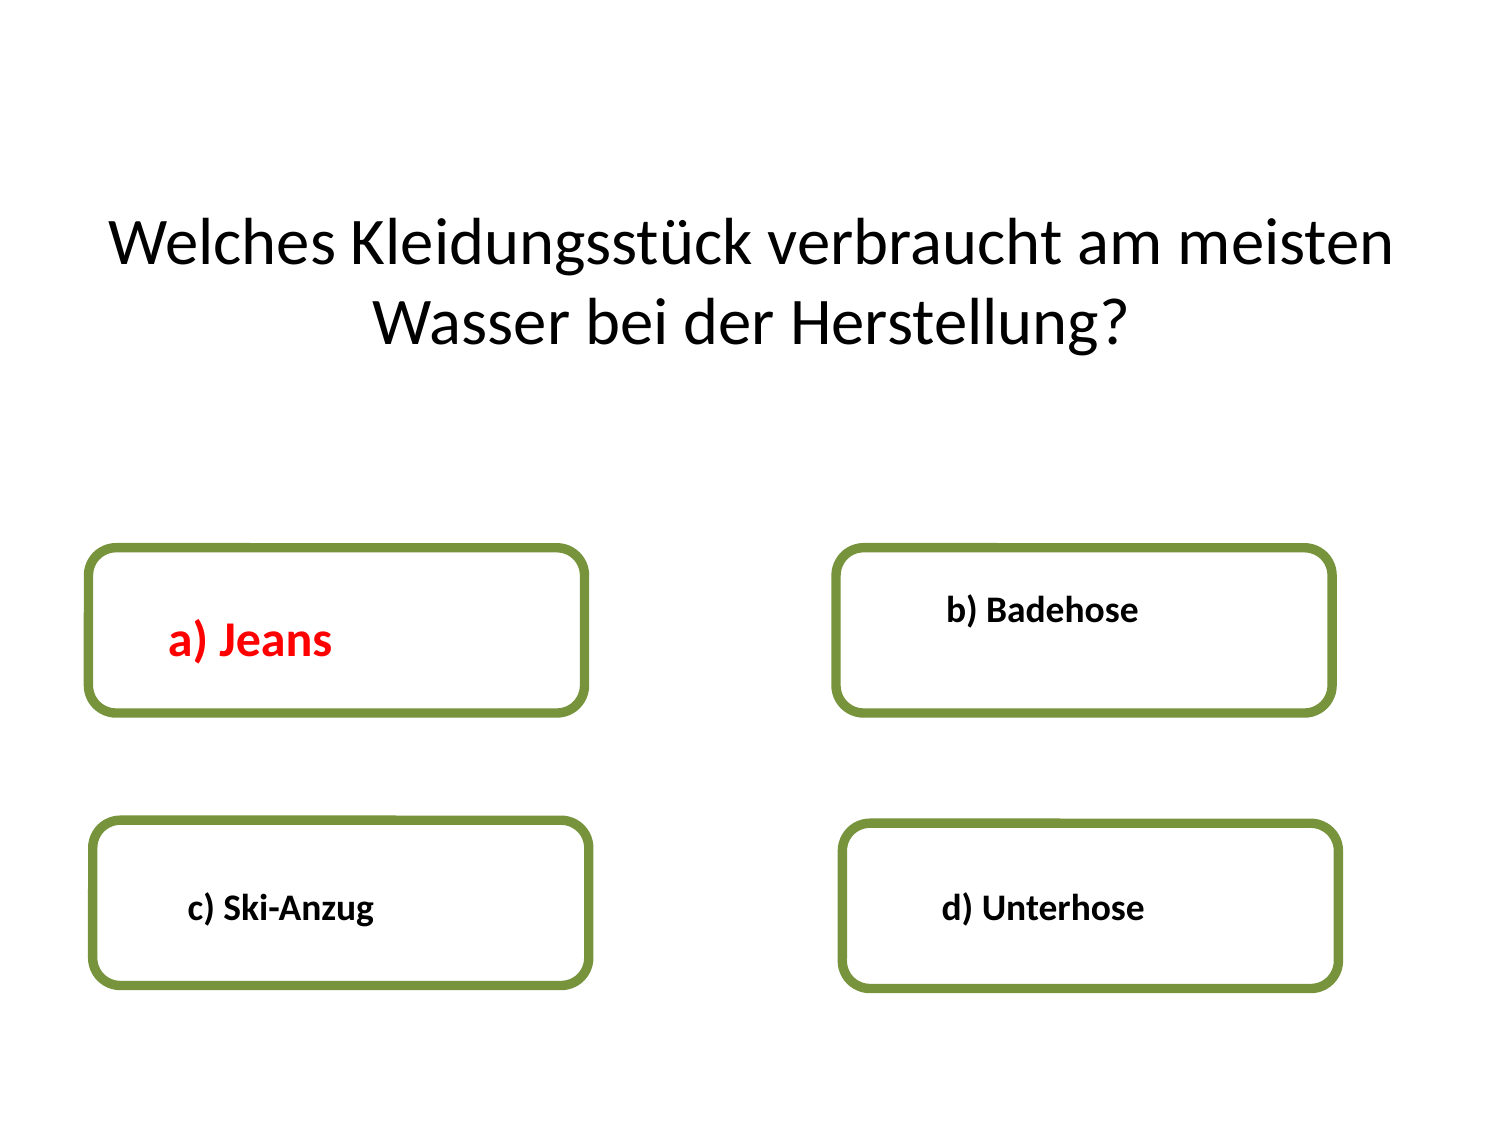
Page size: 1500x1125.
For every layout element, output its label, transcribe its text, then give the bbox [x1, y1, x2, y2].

text_box [90, 818, 591, 988]
text_box [833, 545, 1335, 716]
text_box [86, 545, 587, 716]
text_box Welches Kleidungsstück verbraucht am meisten Wasser bei der Herstellung? [76, 184, 1427, 372]
text_box b) Badehose [931, 577, 1154, 638]
text_box [840, 821, 1341, 991]
text_box c) Ski-Anzug [172, 875, 389, 936]
text_box d) Unterhose [926, 875, 1161, 936]
text_box a) Jeans [153, 598, 348, 674]
